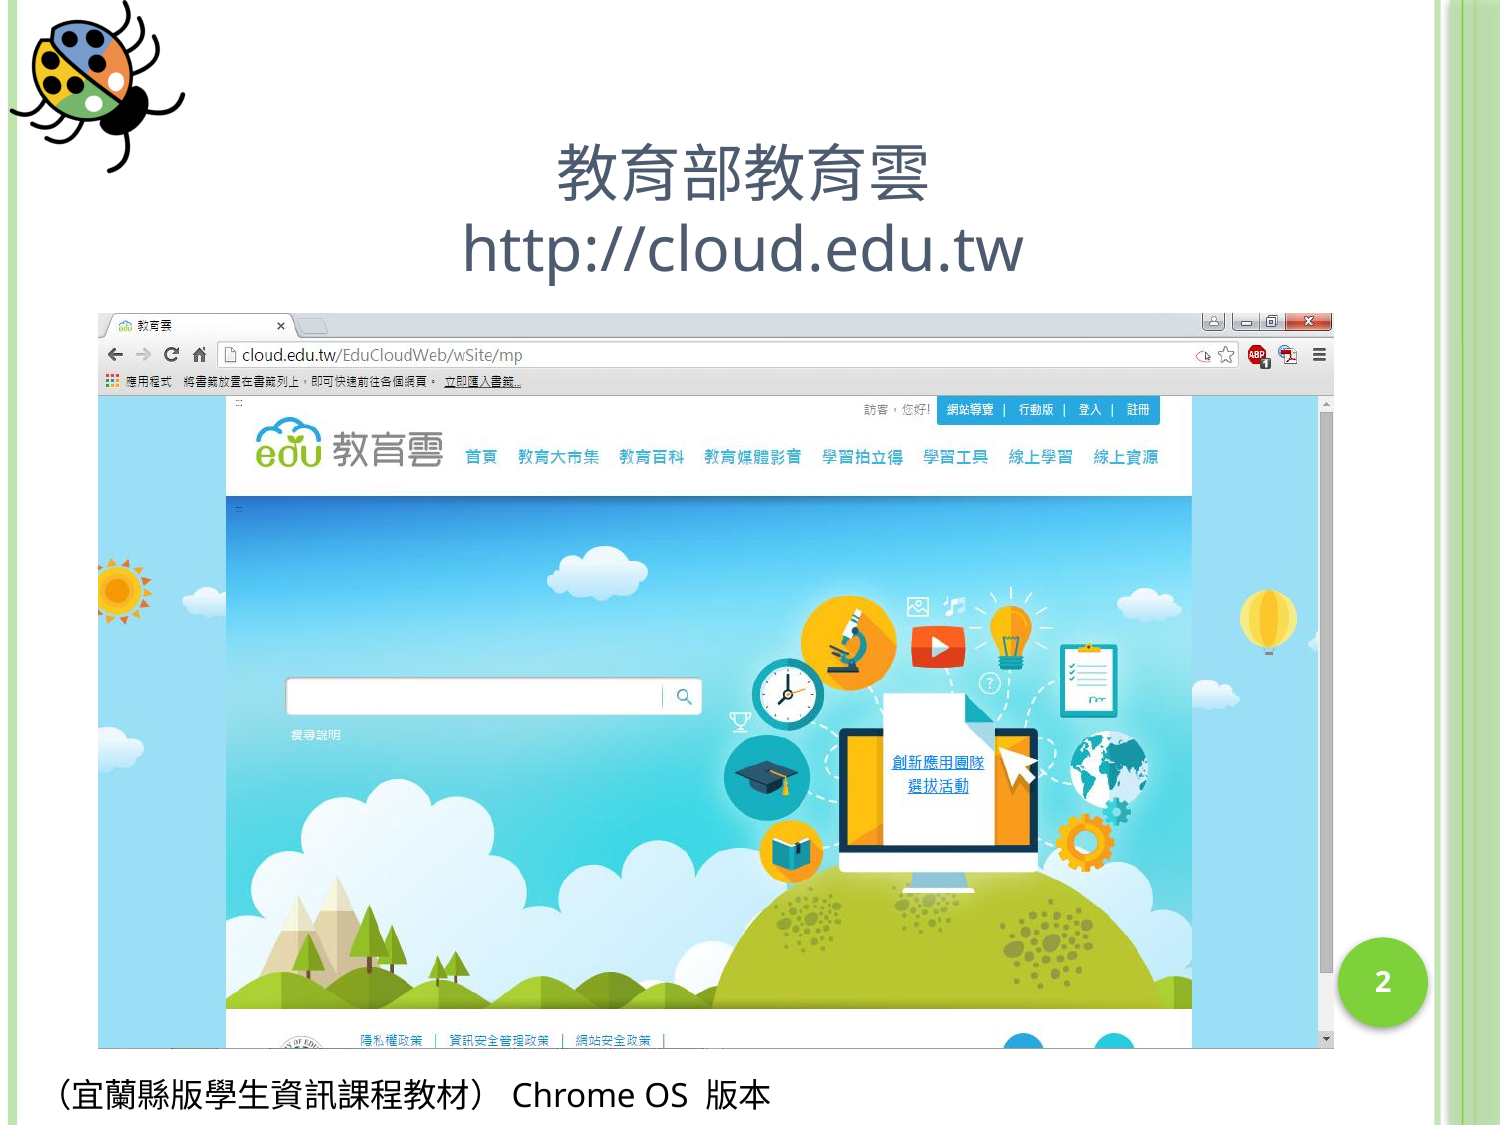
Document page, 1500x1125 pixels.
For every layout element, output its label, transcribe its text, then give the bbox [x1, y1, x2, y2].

slide_number 2 [1340, 940, 1434, 1027]
title 教育部教育雲 http://cloud.edu.tw [130, 103, 1356, 292]
picture [0, 0, 206, 195]
picture [98, 313, 1334, 1050]
